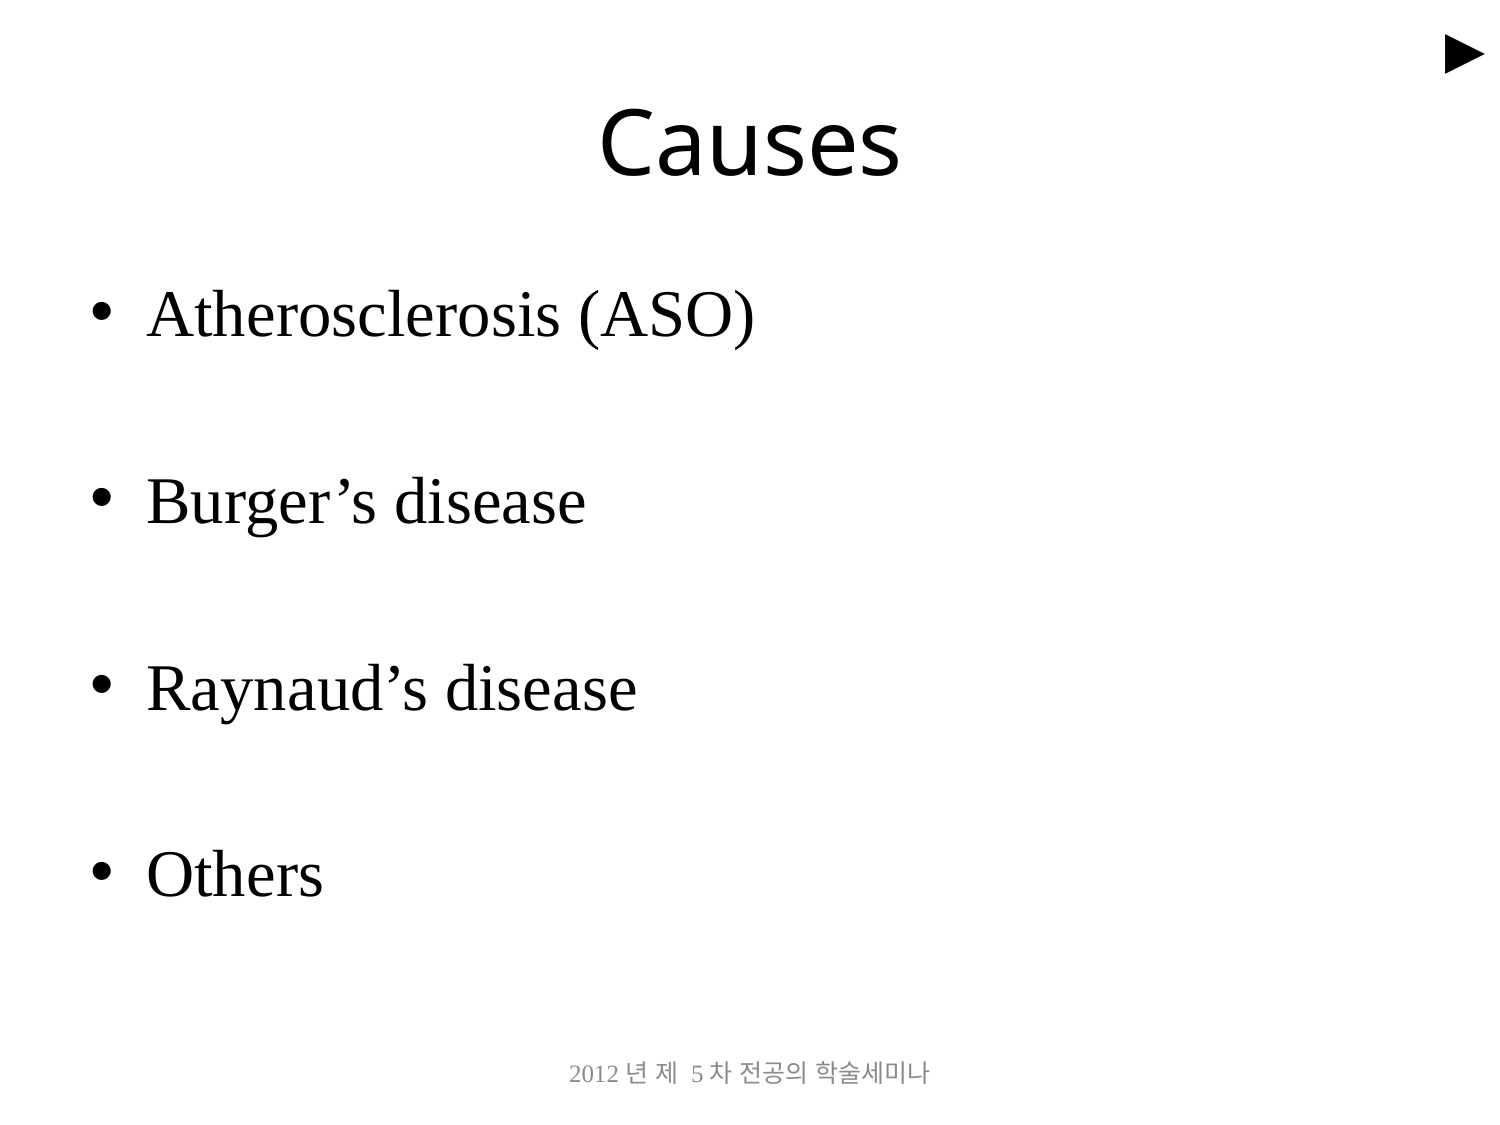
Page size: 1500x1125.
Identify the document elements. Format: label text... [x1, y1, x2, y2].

text_box ► [1417, 0, 1500, 95]
footer 2012년 제 5차 전공의 학술세미나 [512, 1042, 988, 1103]
list Atherosclerosis (ASO) Burger’s disease Raynaud’s disease Others [75, 262, 1425, 1005]
title Causes [75, 45, 1425, 233]
